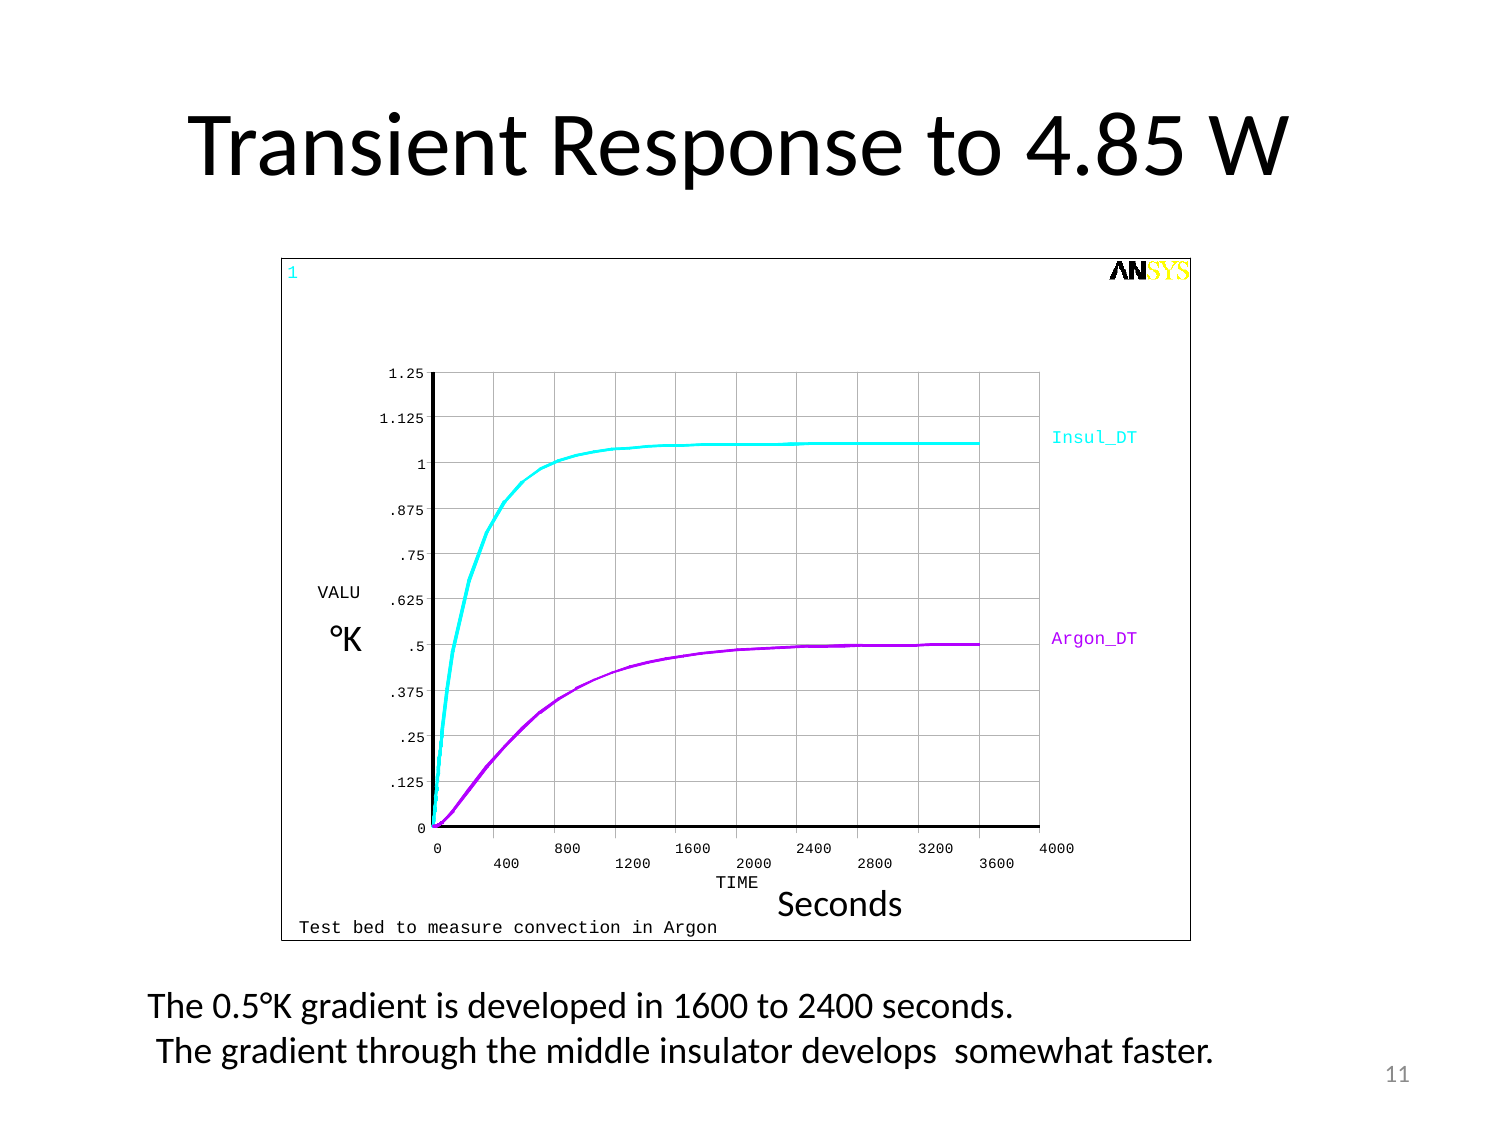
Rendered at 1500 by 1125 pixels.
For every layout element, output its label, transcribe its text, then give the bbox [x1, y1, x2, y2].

text_box The 0.5°K gradient is developed in 1600 to 2400 seconds. The gradient through the middle insulator develops somewhat faster. [132, 973, 1343, 1079]
title Transient Response to 4.85 W [75, 45, 1425, 233]
picture [264, 240, 1221, 959]
slide_number 11 [1074, 1042, 1425, 1103]
